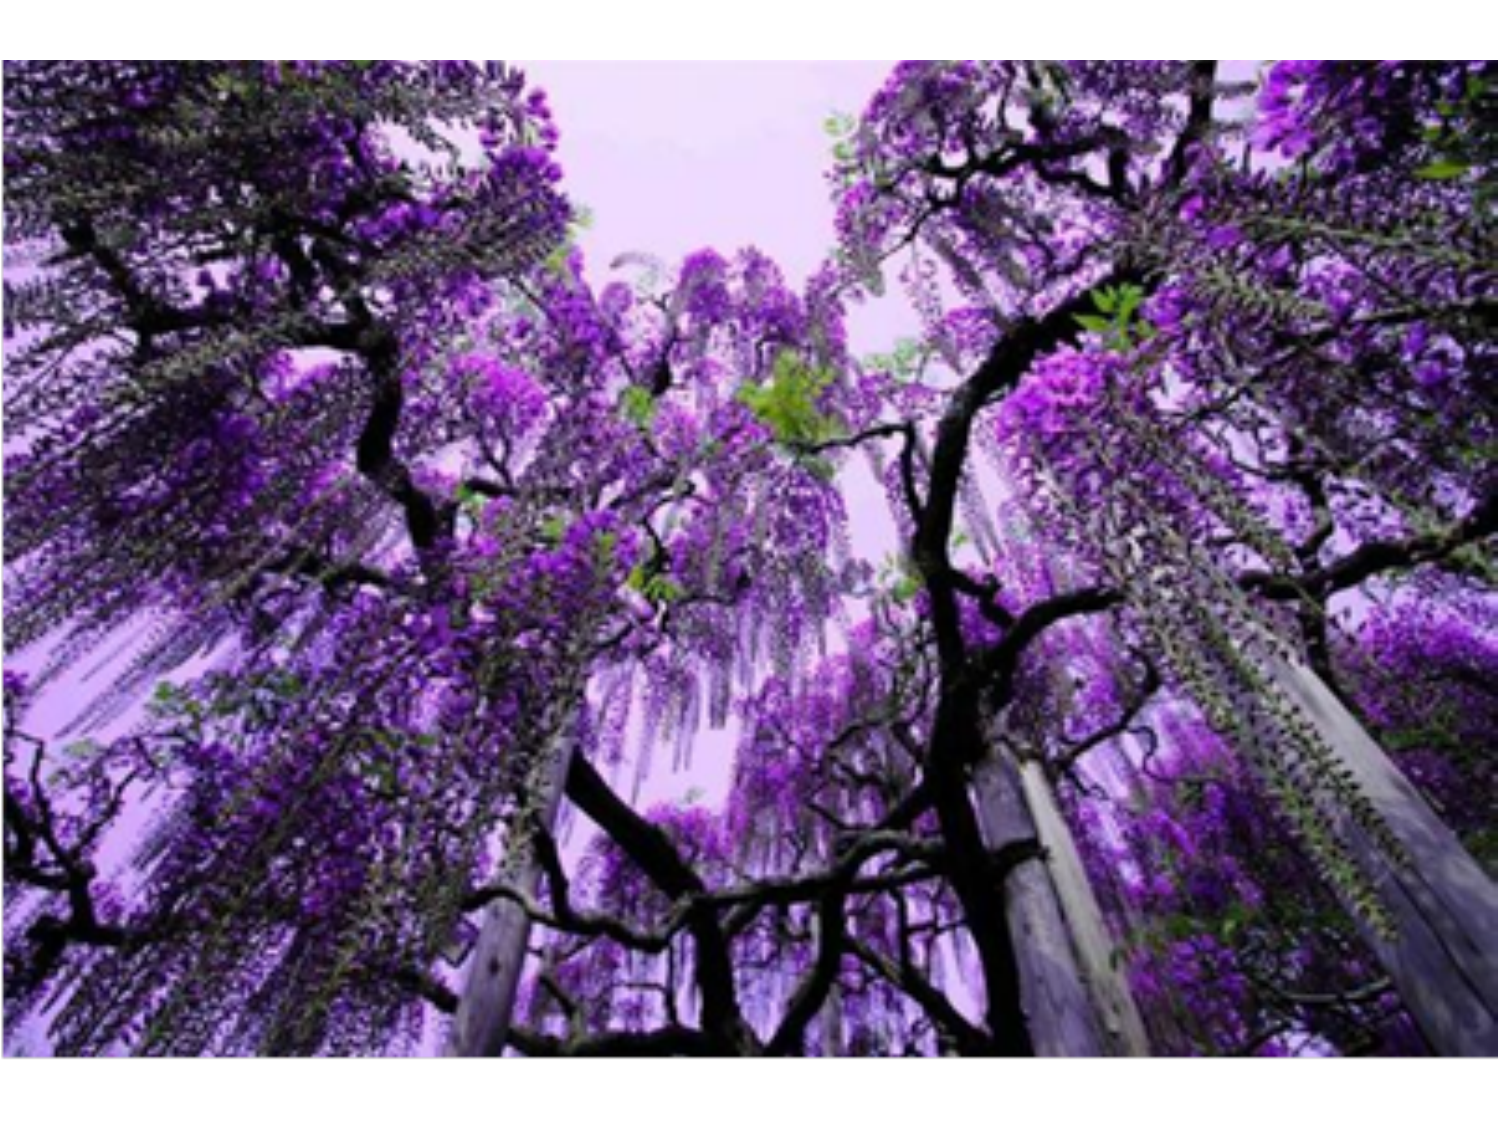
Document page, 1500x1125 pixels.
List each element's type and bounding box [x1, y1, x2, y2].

picture [0, 60, 1498, 1063]
